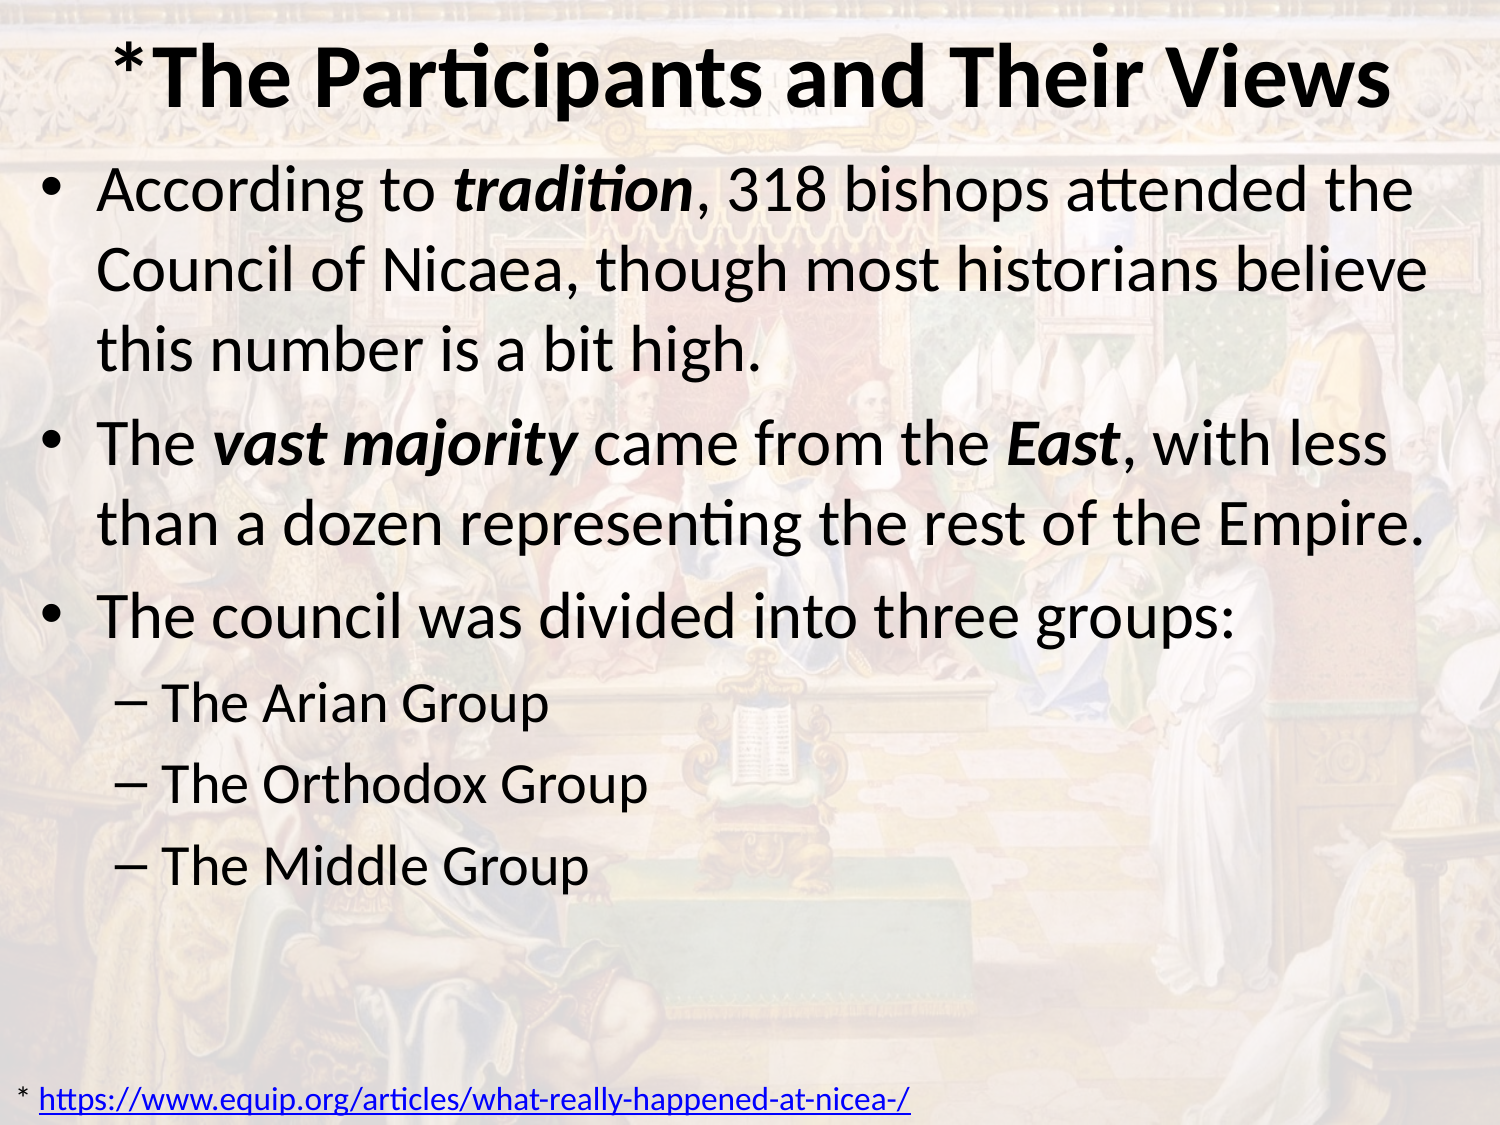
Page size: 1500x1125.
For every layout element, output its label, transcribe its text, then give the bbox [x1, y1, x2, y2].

text_box * https://www.equip.org/articles/what-really-happened-at-nicea-/ [0, 1069, 1500, 1125]
list According to tradition, 318 bishops attended the Council of Nicaea, though most historians believe this number is a bit high. The vast majority came from the East, with less than a dozen representing the rest of the Empire. The council was divided into three groups: The Arian Group The Orthodox Group The Middle Group [24, 137, 1475, 1050]
title *The Participants and Their Views [0, 4, 1500, 138]
